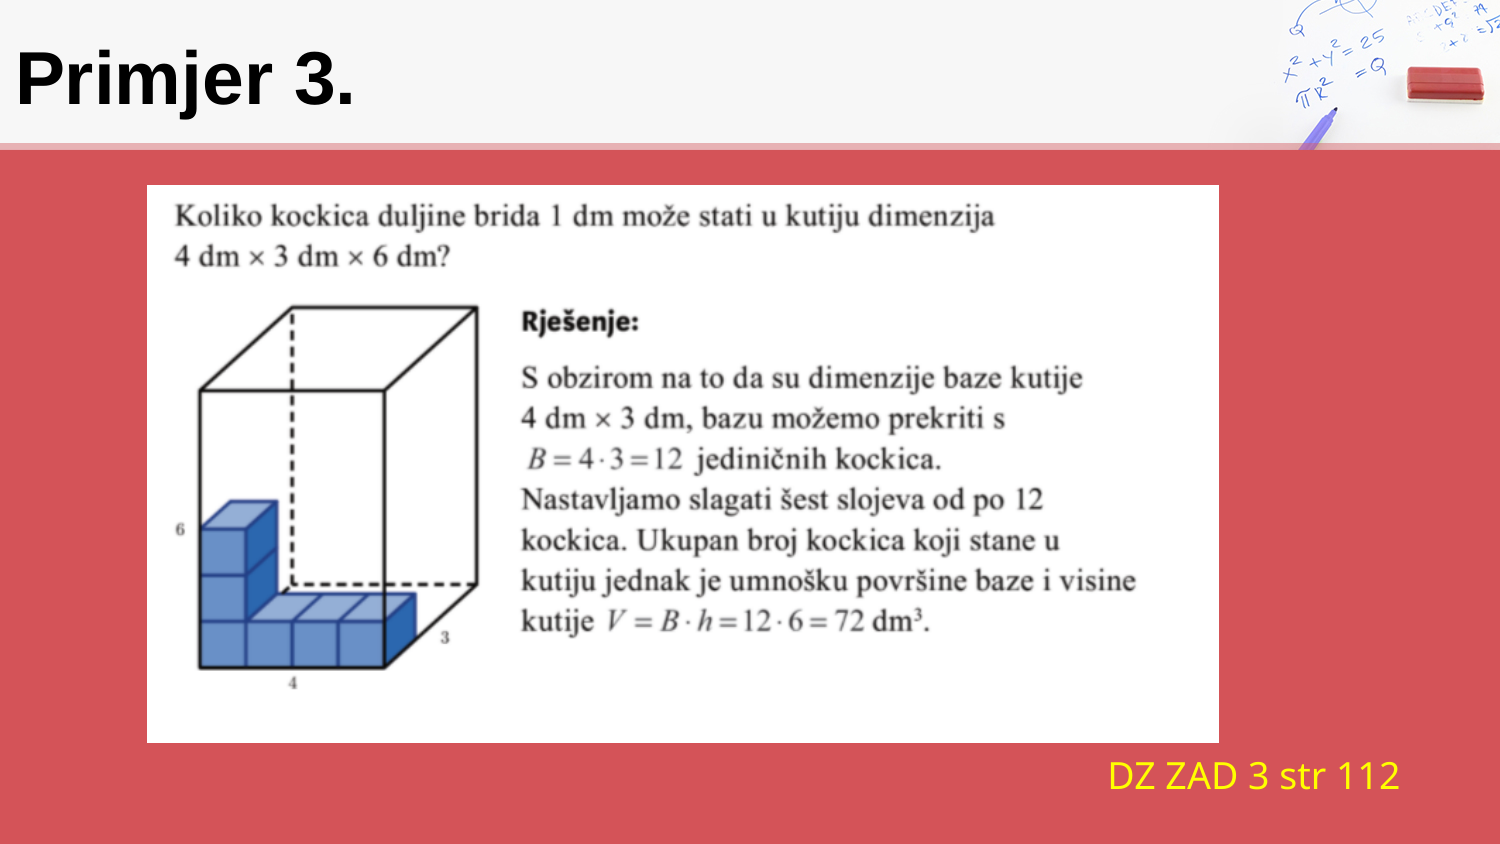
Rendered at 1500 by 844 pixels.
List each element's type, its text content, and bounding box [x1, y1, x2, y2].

picture [0, 146, 1500, 844]
title Primjer 3. [0, 4, 1500, 146]
text_box DZ ZAD 3 str 112 [1092, 744, 1424, 805]
picture [0, 0, 1500, 4]
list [147, 185, 1219, 743]
